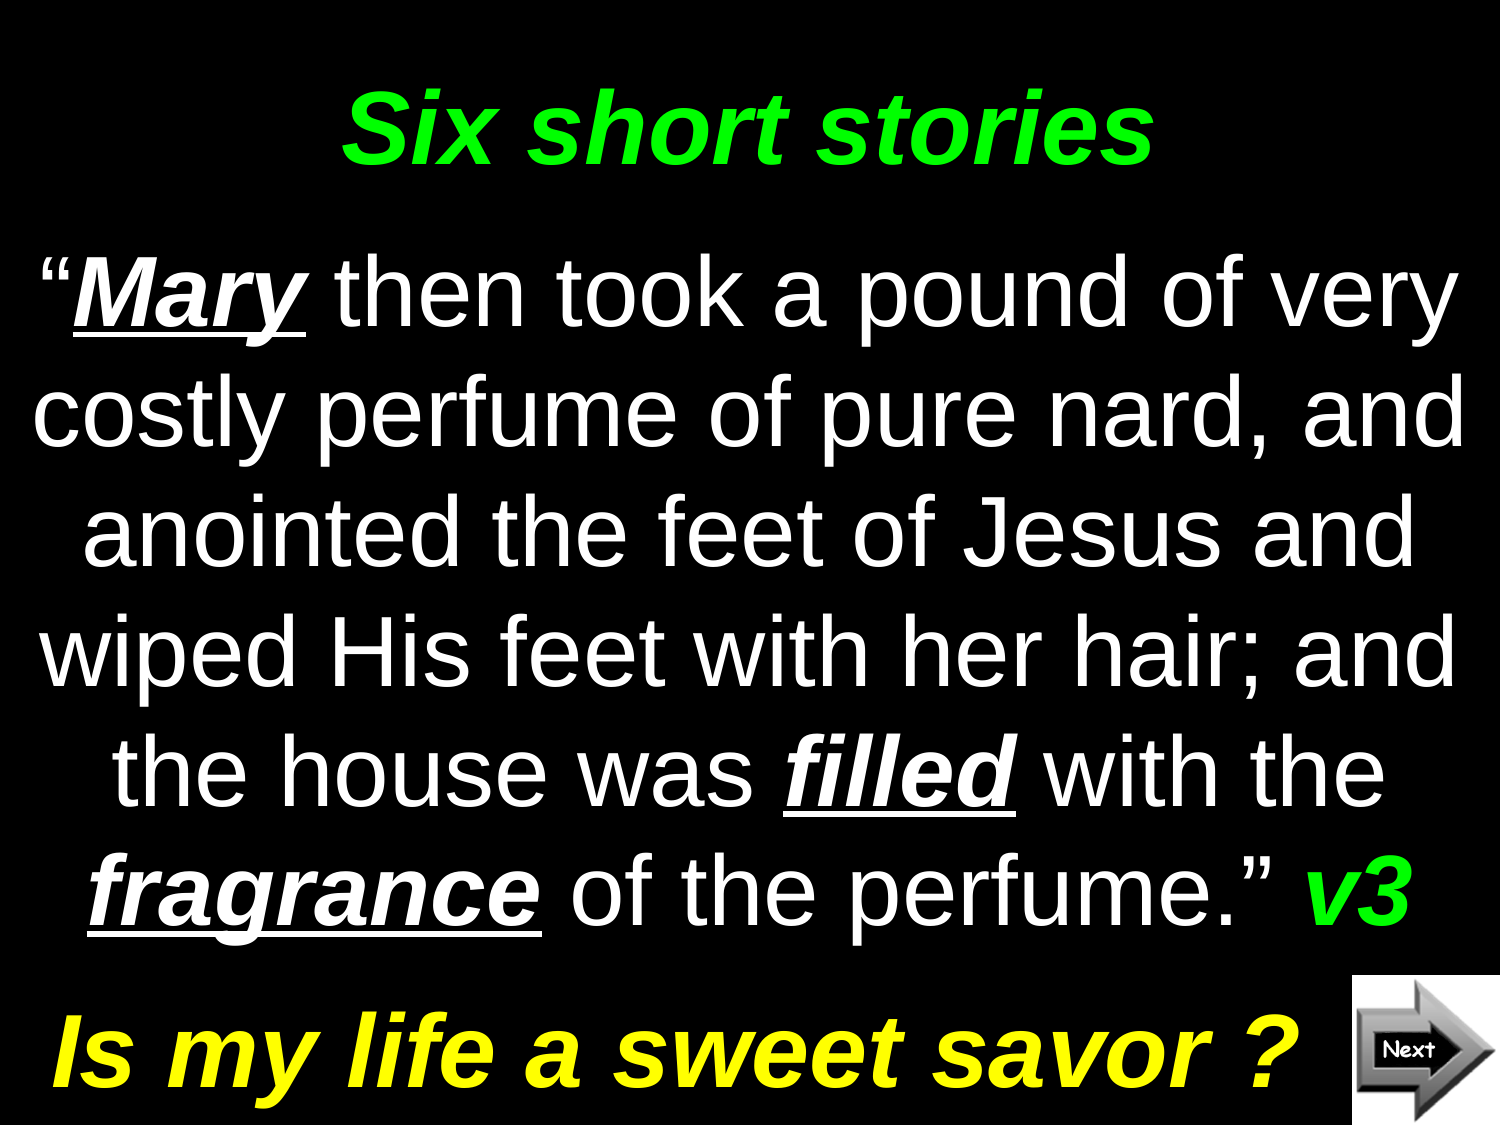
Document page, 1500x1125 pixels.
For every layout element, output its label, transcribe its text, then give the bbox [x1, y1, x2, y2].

list “Mary then took a pound of very costly perfume of pure nard, and anointed the feet of Jesus and wiped His feet with her hair; and the house was filled with the fragrance of the perfume.” v3 [0, 196, 1500, 976]
title Six short stories [0, 52, 1500, 196]
list Is my life a sweet savor ? [1, 975, 1353, 1125]
picture [1353, 976, 1500, 1125]
